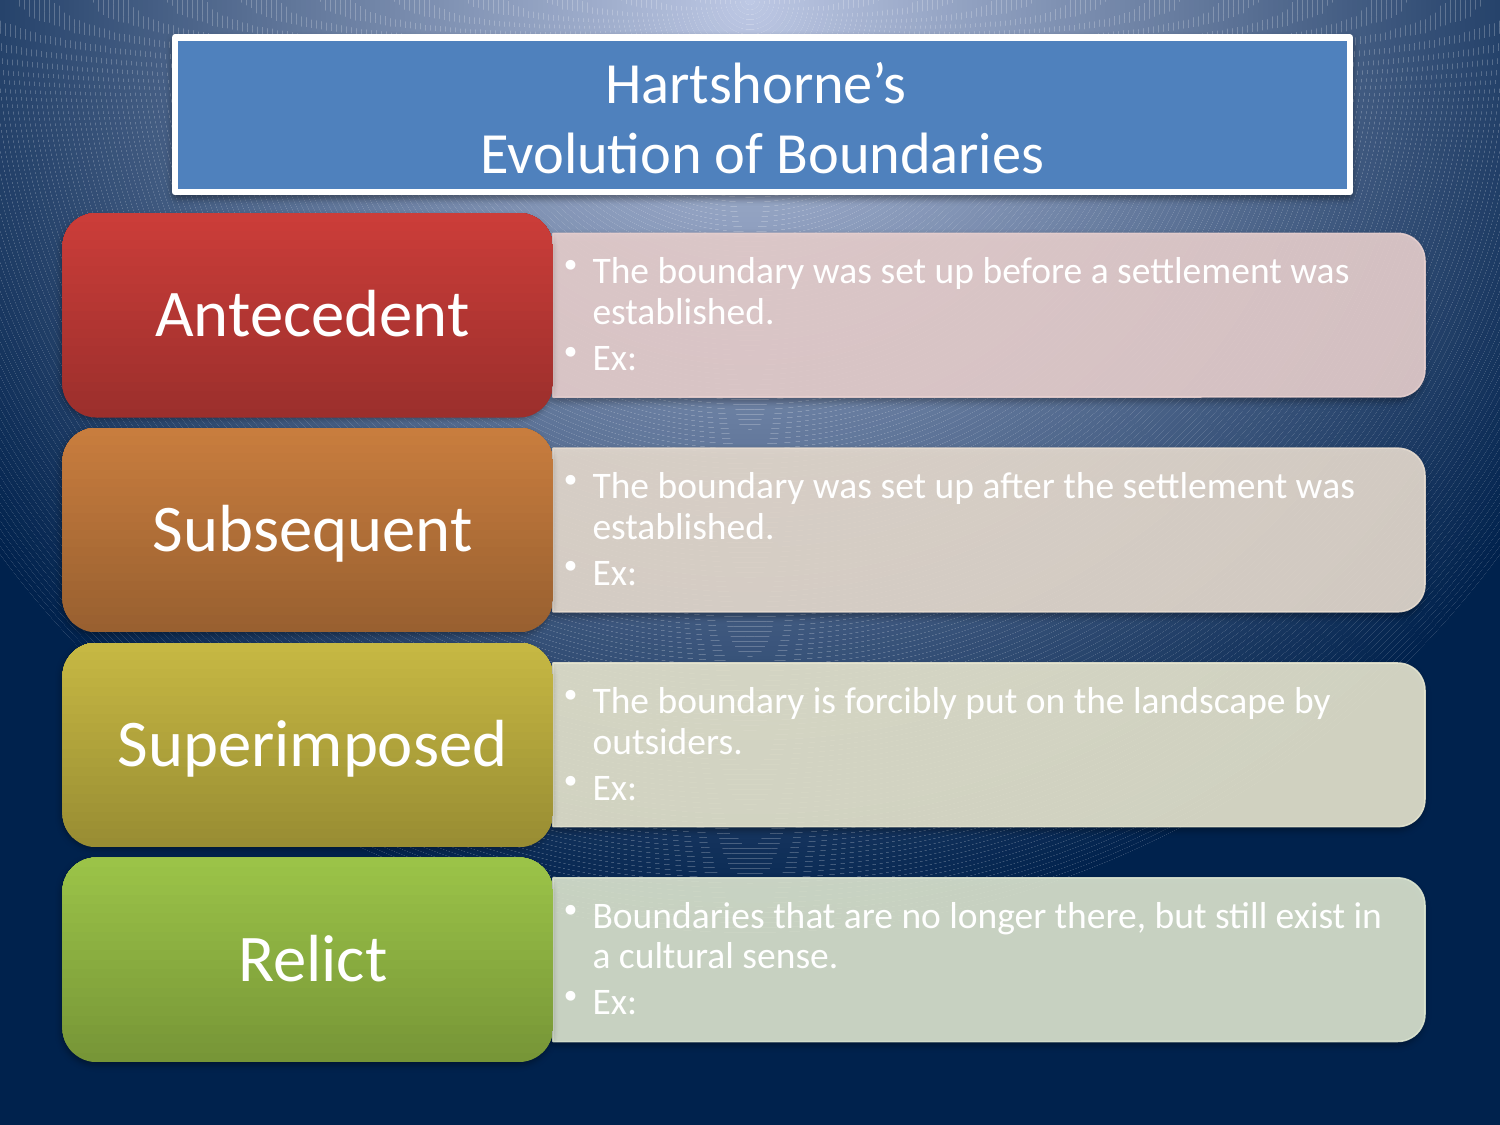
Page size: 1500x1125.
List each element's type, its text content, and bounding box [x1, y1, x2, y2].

text_box Hartshorne’s Evolution of Boundaries [172, 34, 1353, 195]
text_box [62, 212, 1426, 1063]
